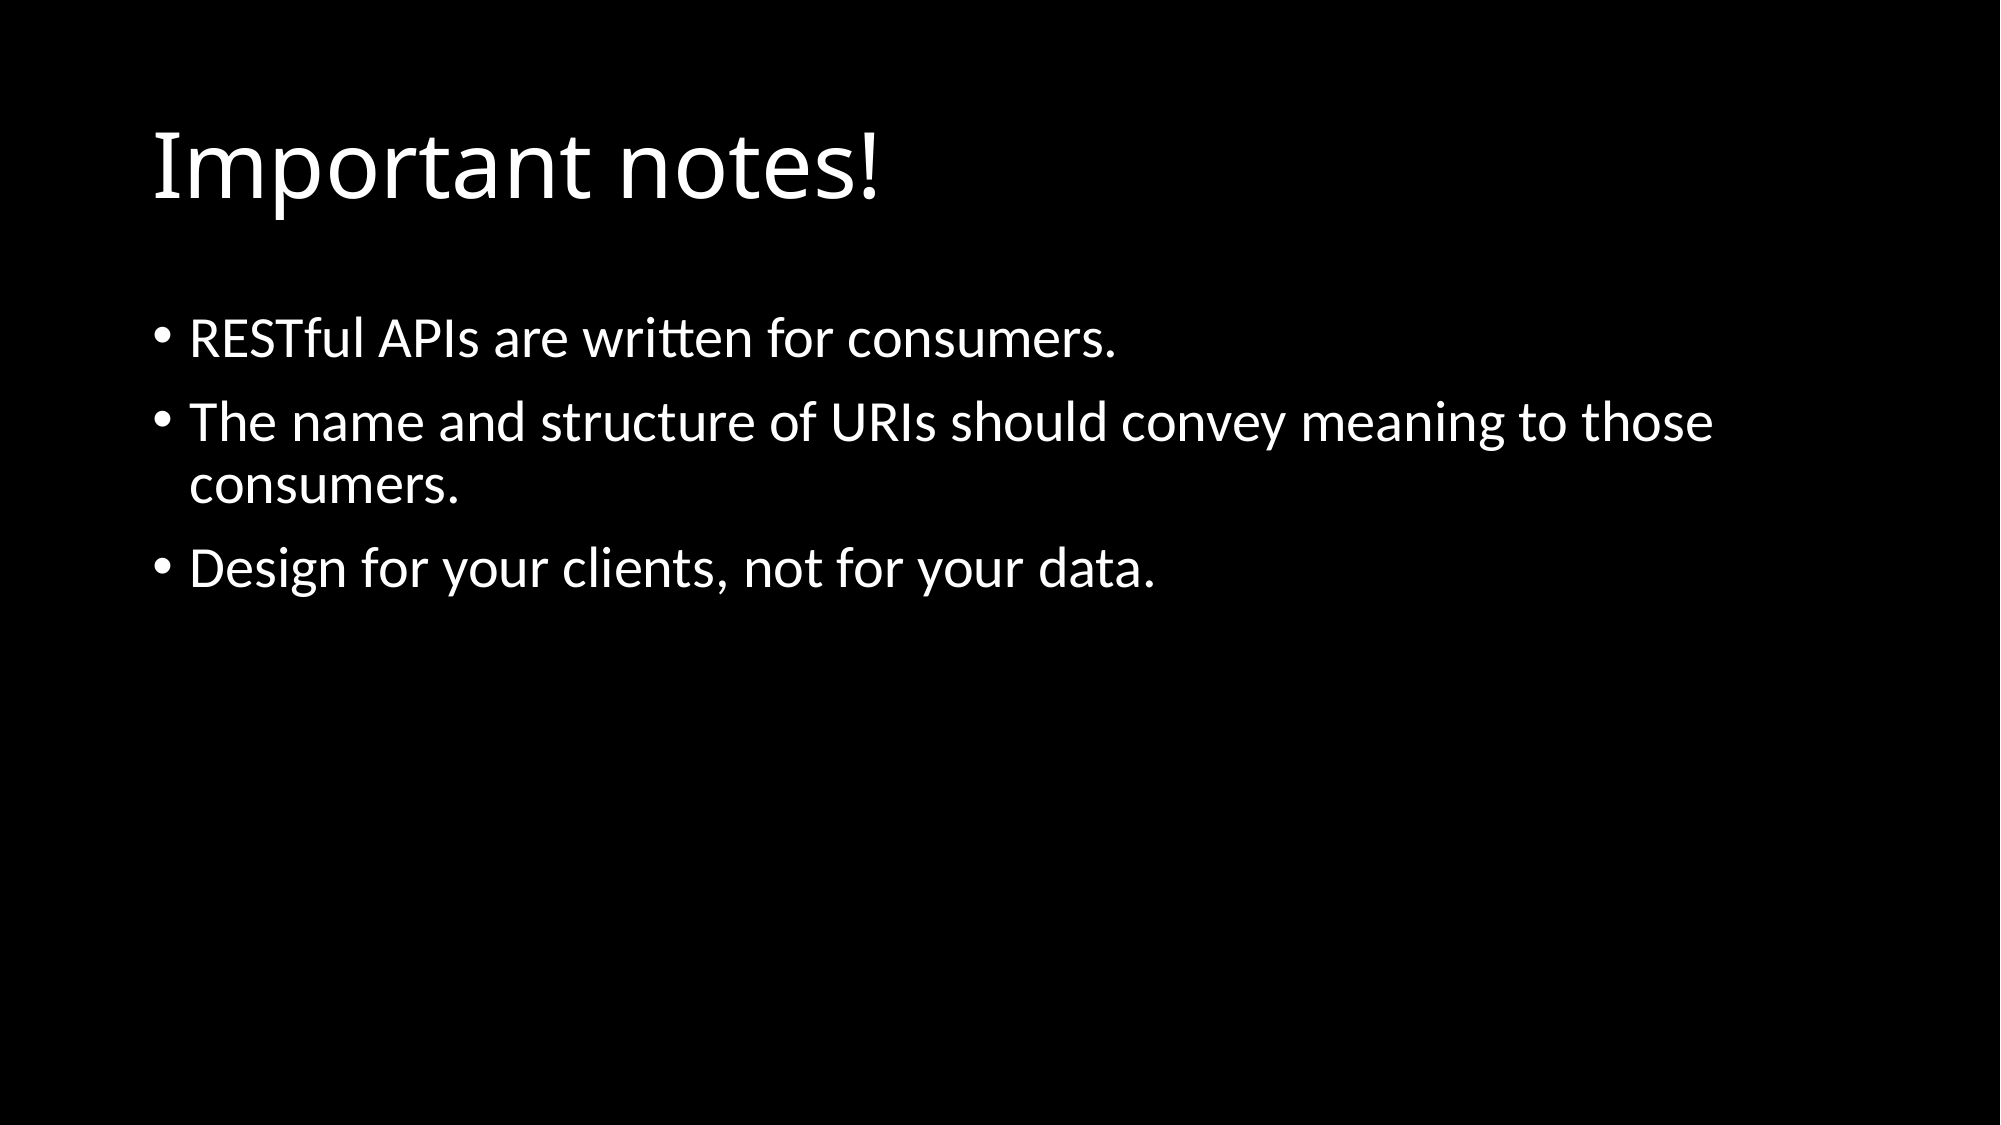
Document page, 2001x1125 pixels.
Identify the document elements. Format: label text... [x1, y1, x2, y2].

list RESTful APIs are written for consumers. The name and structure of URIs should convey meaning to those consumers. Design for your clients, not for your data. [137, 299, 1863, 1014]
title Important notes! [137, 59, 1863, 278]
